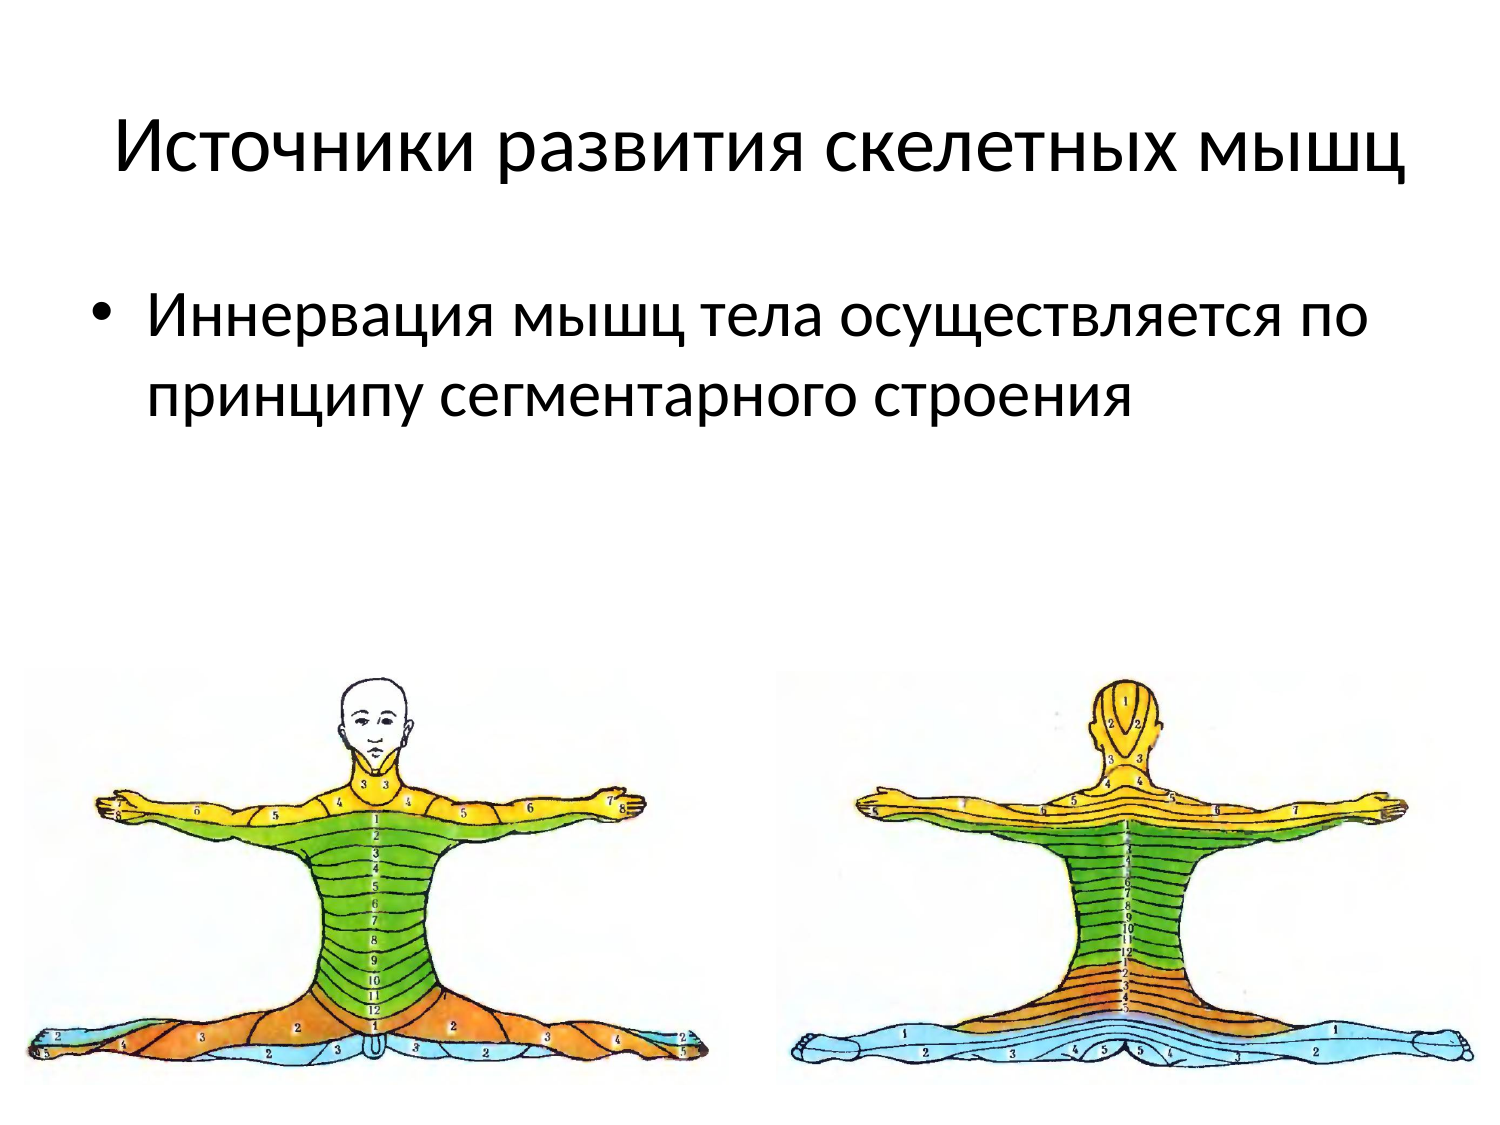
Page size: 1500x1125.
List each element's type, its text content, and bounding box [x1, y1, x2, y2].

picture [24, 668, 1498, 1085]
list Иннервация мышц тела осуществляется по принципу сегментарного строения [75, 262, 1447, 667]
title Источники развития скелетных мышц [75, 45, 1447, 233]
